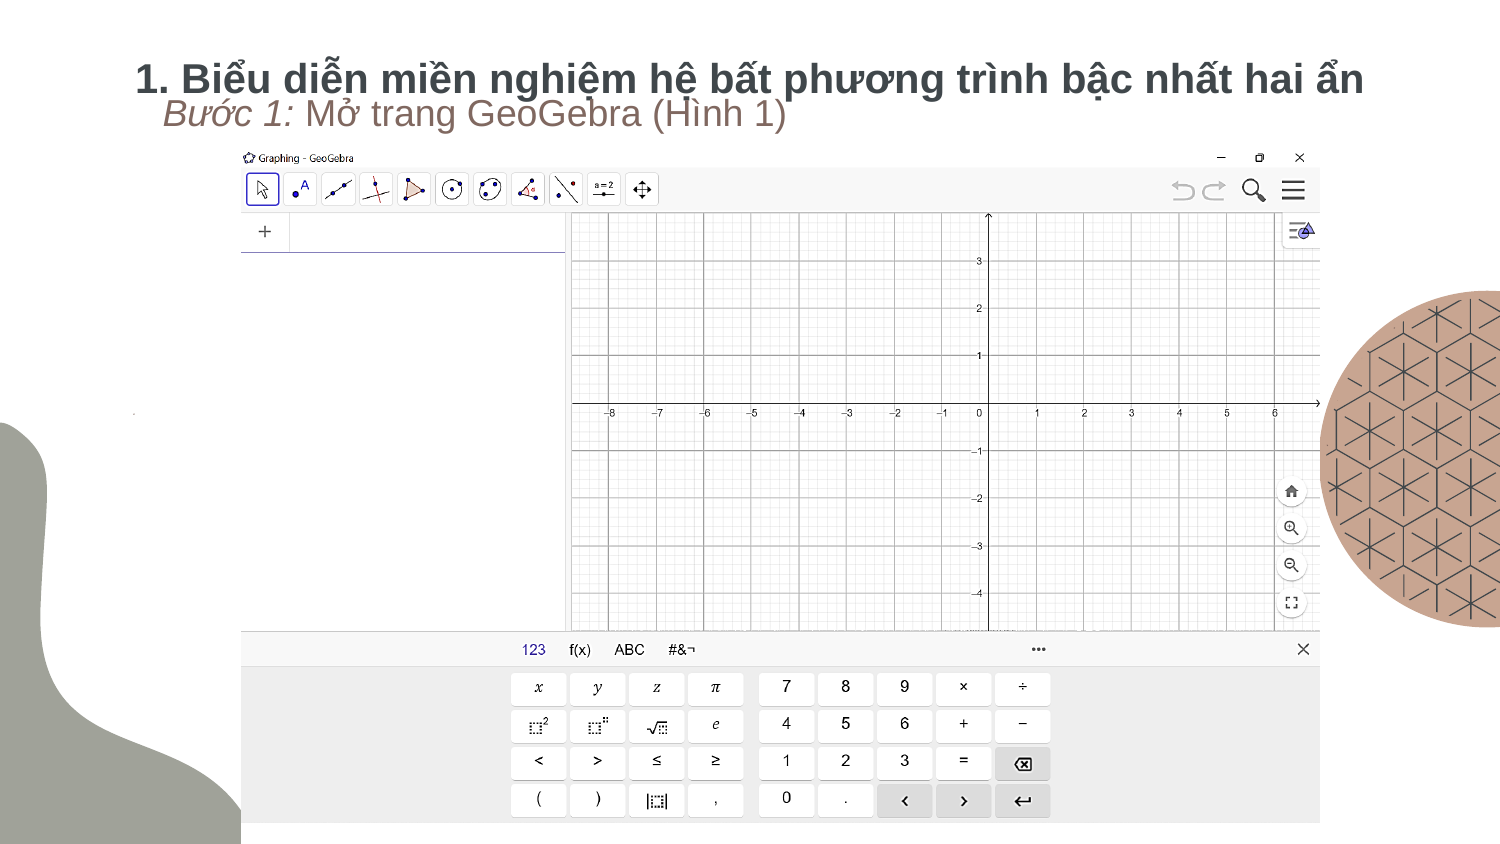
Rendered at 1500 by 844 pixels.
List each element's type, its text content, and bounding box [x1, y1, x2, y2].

picture [241, 148, 1320, 844]
list Bước 1: Mở trang GeoGebra (Hình 1) [147, 51, 1414, 183]
title 1. Biểu diễn miền nghiệm hệ bất phương trình bậc nhất hai ẩn [96, 28, 1404, 118]
